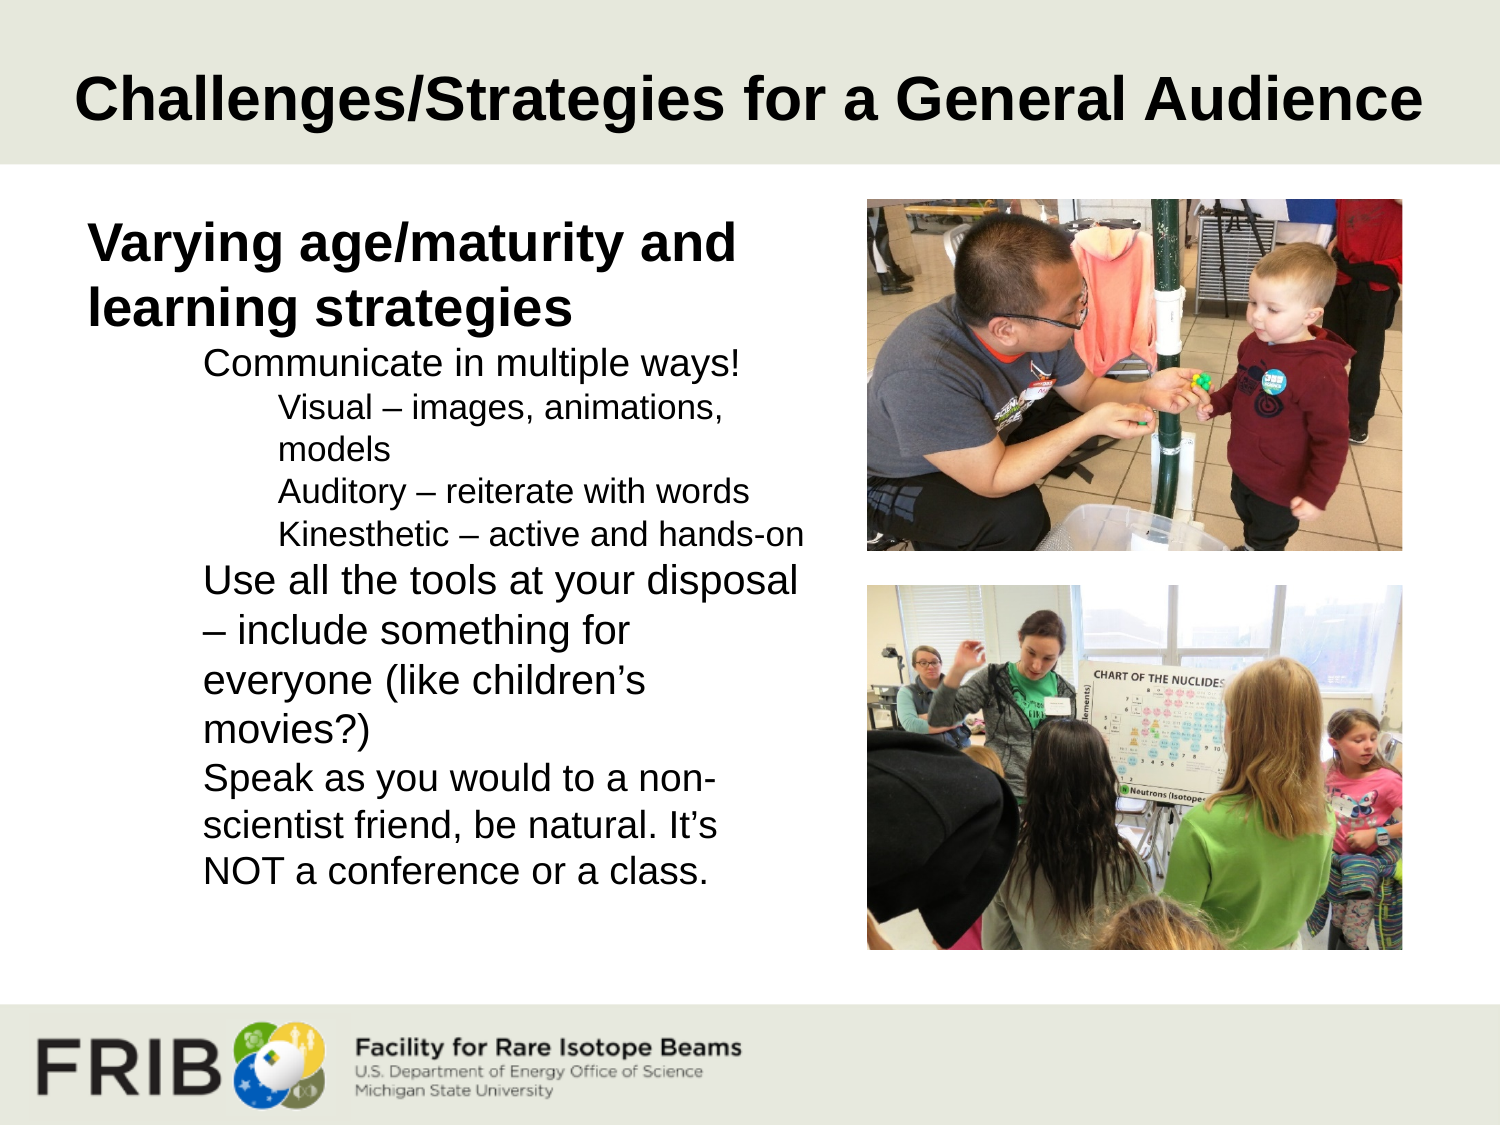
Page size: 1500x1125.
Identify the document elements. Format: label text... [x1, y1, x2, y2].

picture [0, 165, 1500, 1125]
list Varying age/maturity and learning strategies Communicate in multiple ways! Visual – images, animations, models Auditory – reiterate with words Kinesthetic – active and hands-on Use all the tools at your disposal – include something for everyone (like children’s movies?) Speak as you would to a non-scientist friend, be natural. It’s NOT a conference or a class. [38, 198, 821, 973]
title Challenges/Strategies for a General Audience [11, 59, 1489, 278]
